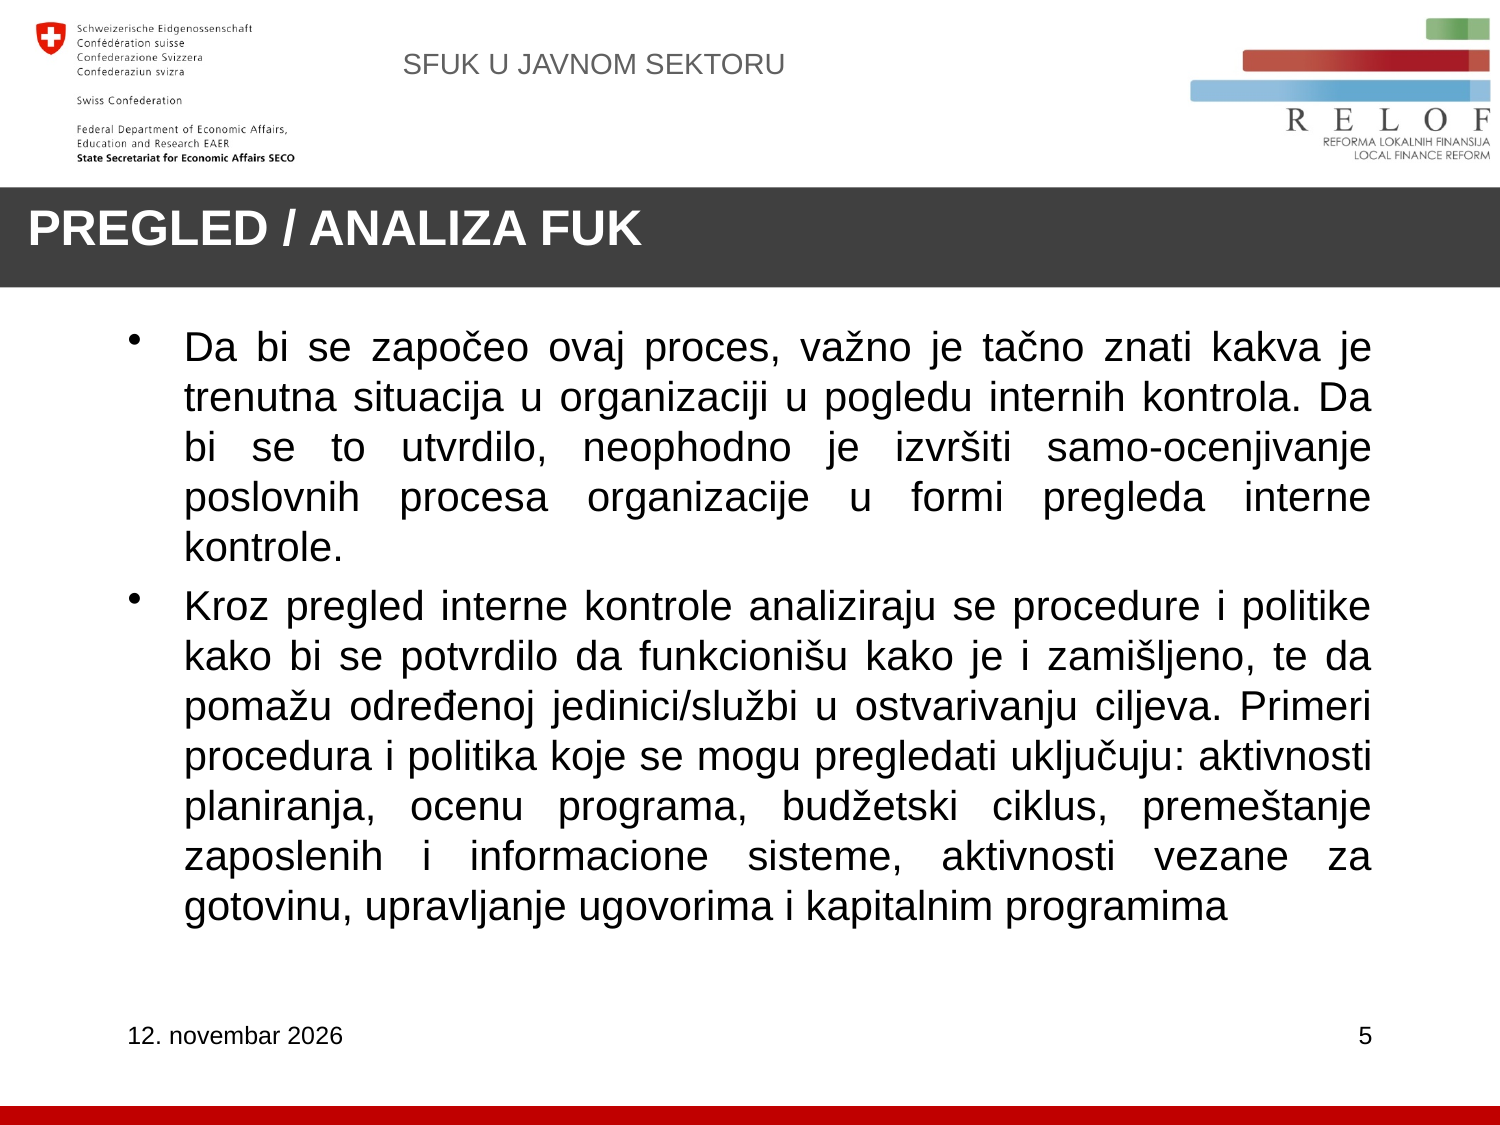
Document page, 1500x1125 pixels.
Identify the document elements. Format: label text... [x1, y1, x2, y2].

picture [24, 10, 332, 164]
text_box 5 [1074, 1012, 1388, 1088]
list SFUK U JAVNOM SEKTORU [387, 37, 1188, 125]
text_box 26. decembar 2018 [112, 1012, 425, 1088]
list Da bi se započeo ovaj proces, važno je tačno znati kakva je trenutna situacija u organizaciji u pogledu internih kontrola. Da bi se to utvrdilo, neophodno je izvršiti samo-ocenjivanje poslovnih procesa organizacije u formi pregleda interne kontrole. Kroz pregled interne kontrole analiziraju se procedure i politike kako bi se potvrdilo da funkcionišu kako je i zamišljeno, te da pomažu određenoj jedinici/službi u ostvarivanju ciljeva. Primeri procedura i politika koje se mogu pregledati uključuju: aktivnosti planiranja, ocenu programa, budžetski ciklus, premeštanje zaposlenih i informacione sisteme, aktivnosti vezane za gotovinu, upravljanje ugovorima i kapitalnim programima [112, 312, 1388, 975]
picture [1187, 17, 1491, 163]
title PREGLED / ANALIZA FUK [12, 187, 1125, 288]
